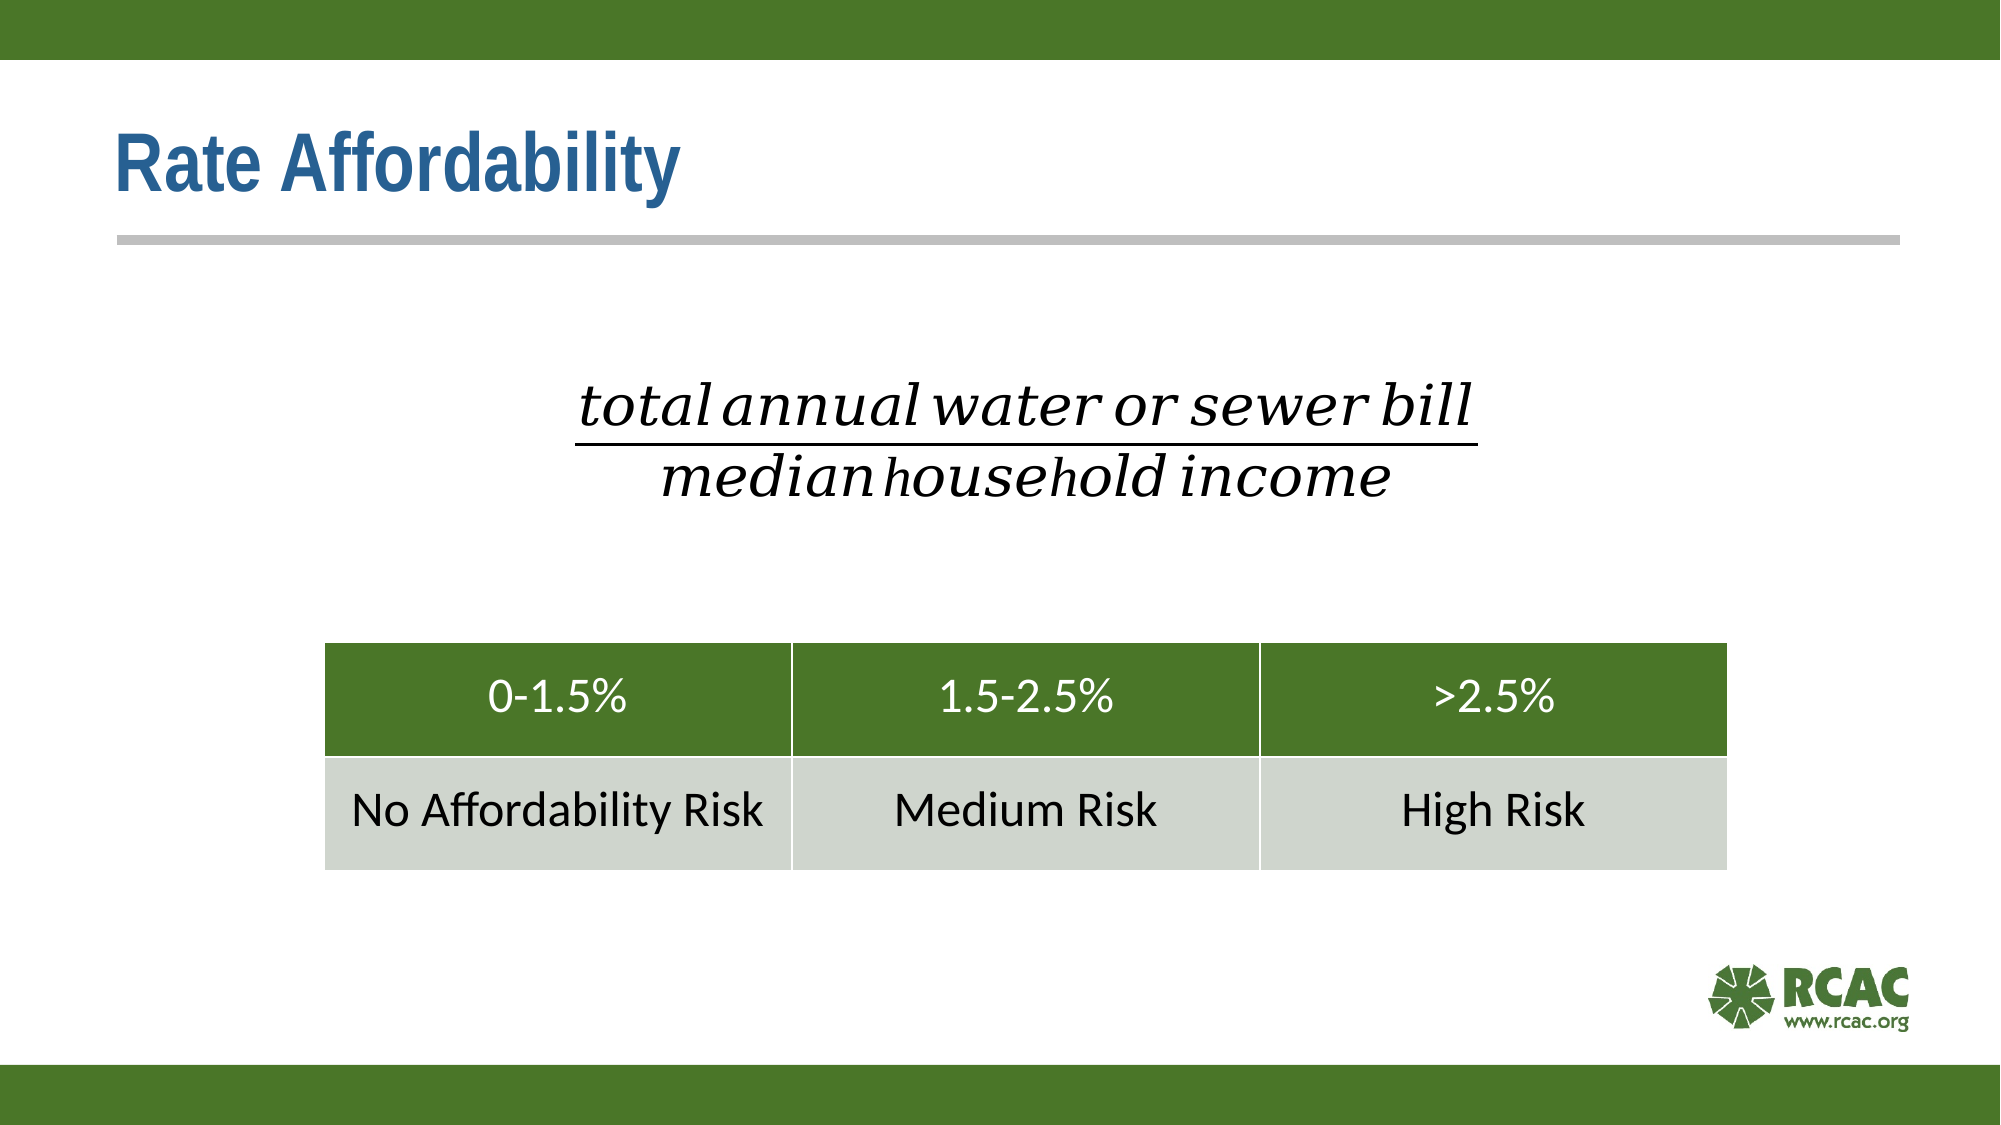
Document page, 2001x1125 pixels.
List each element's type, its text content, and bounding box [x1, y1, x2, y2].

table_header 0-1.5% [325, 643, 791, 756]
table_cell High Risk [1261, 758, 1727, 870]
title Rate Affordability [99, 90, 1900, 225]
table_header >2.5% [1261, 643, 1727, 756]
table_cell Medium Risk [793, 758, 1259, 870]
table_header 1.5-2.5% [793, 643, 1259, 756]
picture [1708, 964, 1909, 1032]
table_cell No Affordability Risk [325, 758, 791, 870]
